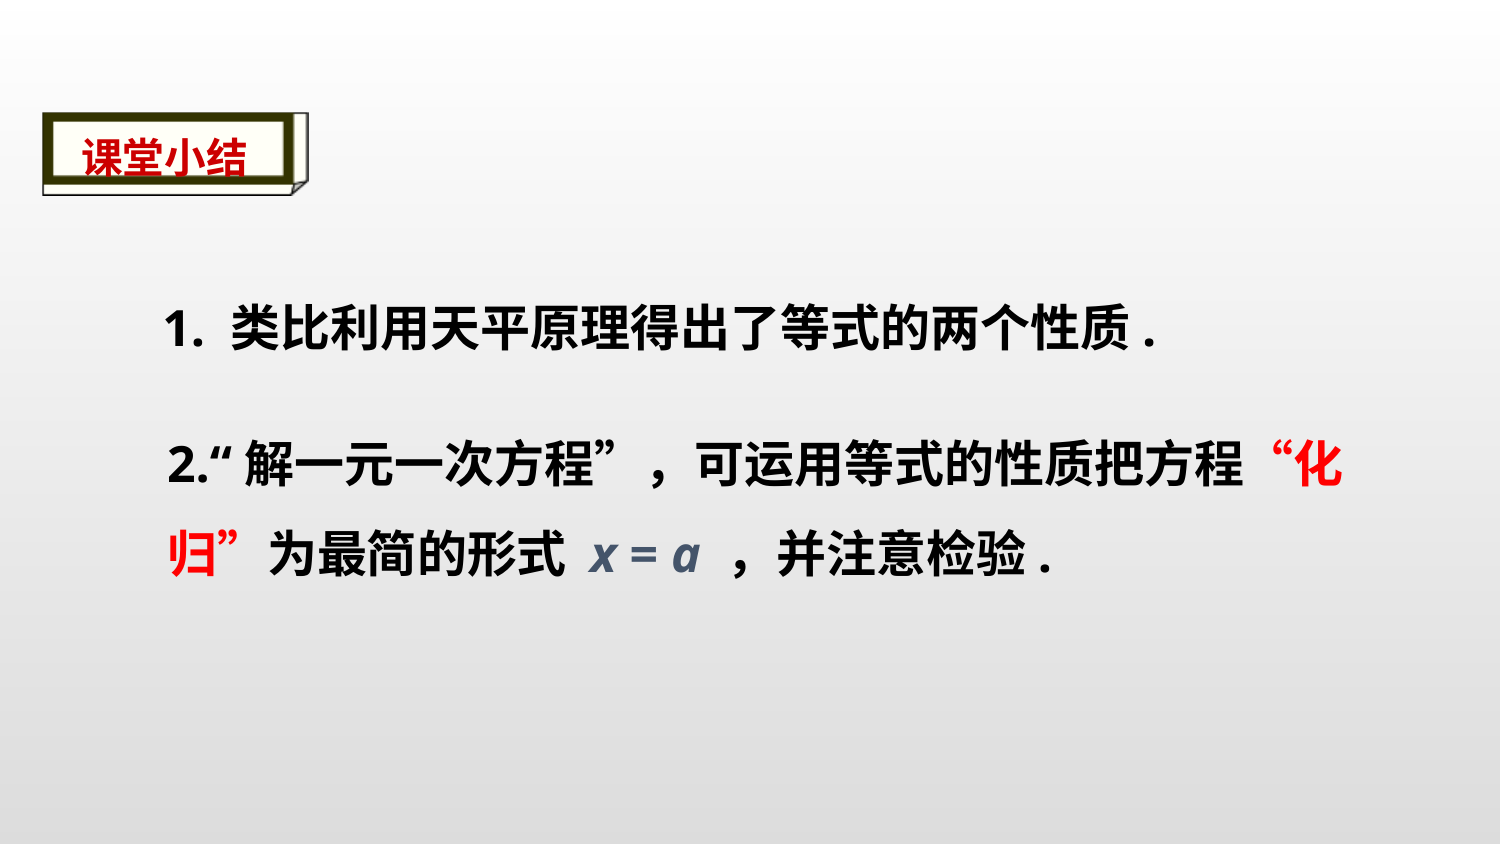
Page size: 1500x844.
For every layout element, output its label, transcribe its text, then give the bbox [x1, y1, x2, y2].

text_box 1. 类比利用天平原理得出了等式的两个性质. [147, 259, 1210, 364]
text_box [41, 111, 309, 196]
text_box 2.“解一元一次方程”，可运用等式的性质把方程“化归”为最简的形式 x = a ，并注意检验. [152, 395, 1393, 590]
